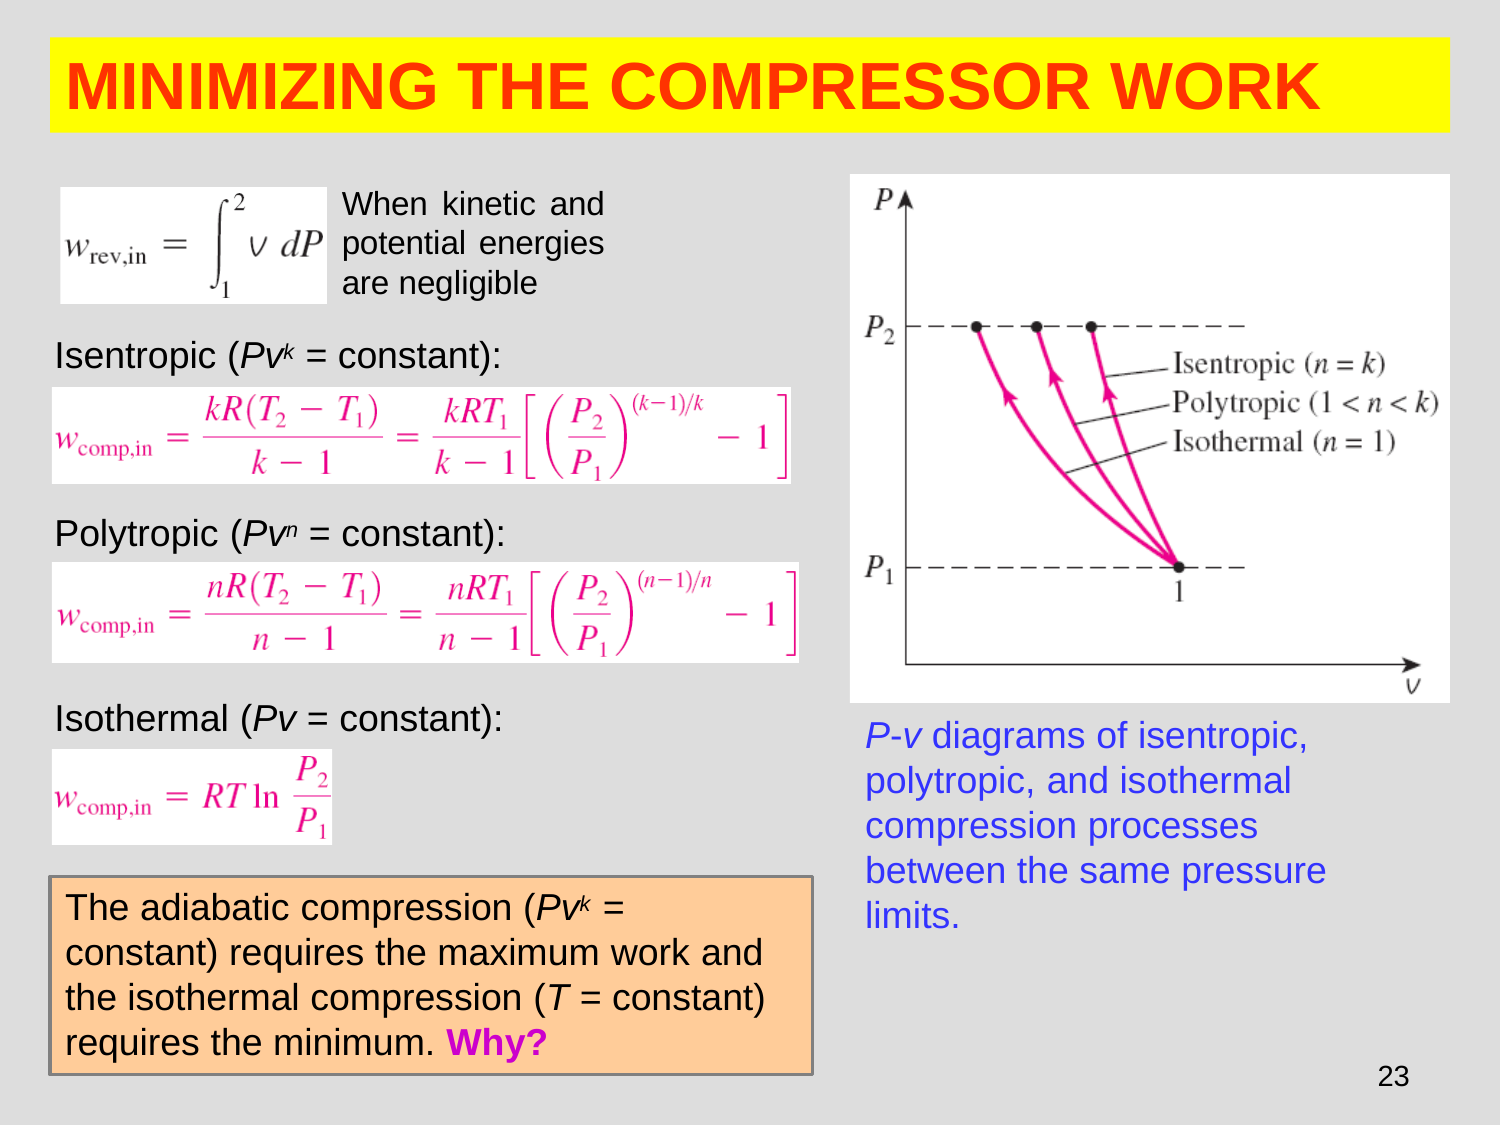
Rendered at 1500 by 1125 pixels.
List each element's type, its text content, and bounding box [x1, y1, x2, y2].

text_box [49, 876, 813, 1075]
text_box P-v diagrams of isentropic, polytropic, and isothermal compression processes between the same pressure limits. [863, 711, 1413, 894]
text_box When kinetic and potential energies are negligible Isentropic (Pvk = constant): [52, 181, 607, 379]
slide_number 23 [1373, 1056, 1415, 1094]
text_box [849, 174, 1450, 703]
text_box [51, 749, 333, 845]
text_box [51, 387, 791, 484]
text_box Polytropic (Pvn = constant): [52, 508, 509, 556]
text_box Isothermal (Pv = constant): [52, 694, 506, 741]
text_box [51, 562, 799, 663]
title MINIMIZING THE COMPRESSOR WORK [50, 31, 1450, 333]
text_box The adiabatic compression (Pvk = constant) requires the maximum work and the isothermal compression (T = constant) requires the minimum. Why? [62, 883, 791, 1065]
